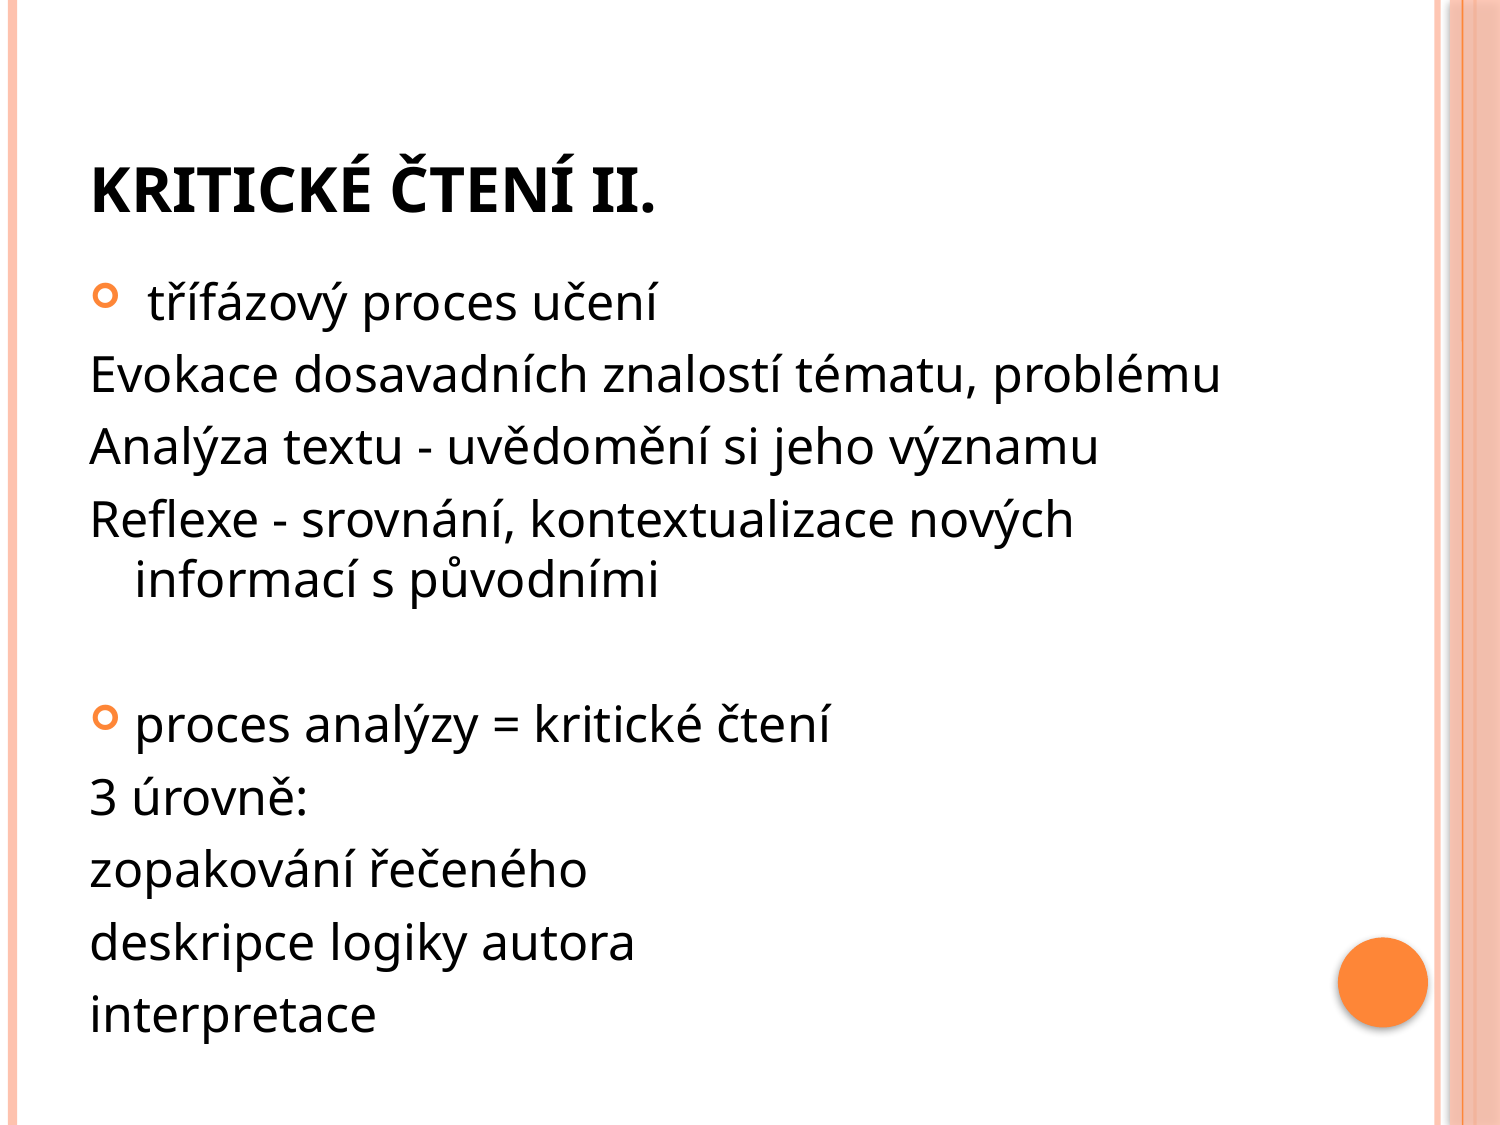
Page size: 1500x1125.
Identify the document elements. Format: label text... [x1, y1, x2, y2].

list třífázový proces učení Evokace dosavadních znalostí tématu, problému Analýza textu - uvědomění si jeho významu Reflexe - srovnání, kontextualizace nových informací s původními proces analýzy = kritické čtení 3 úrovně: zopakování řečeného deskripce logiky autora interpretace [75, 262, 1300, 1062]
title Kritické čtení II. [75, 45, 1300, 233]
